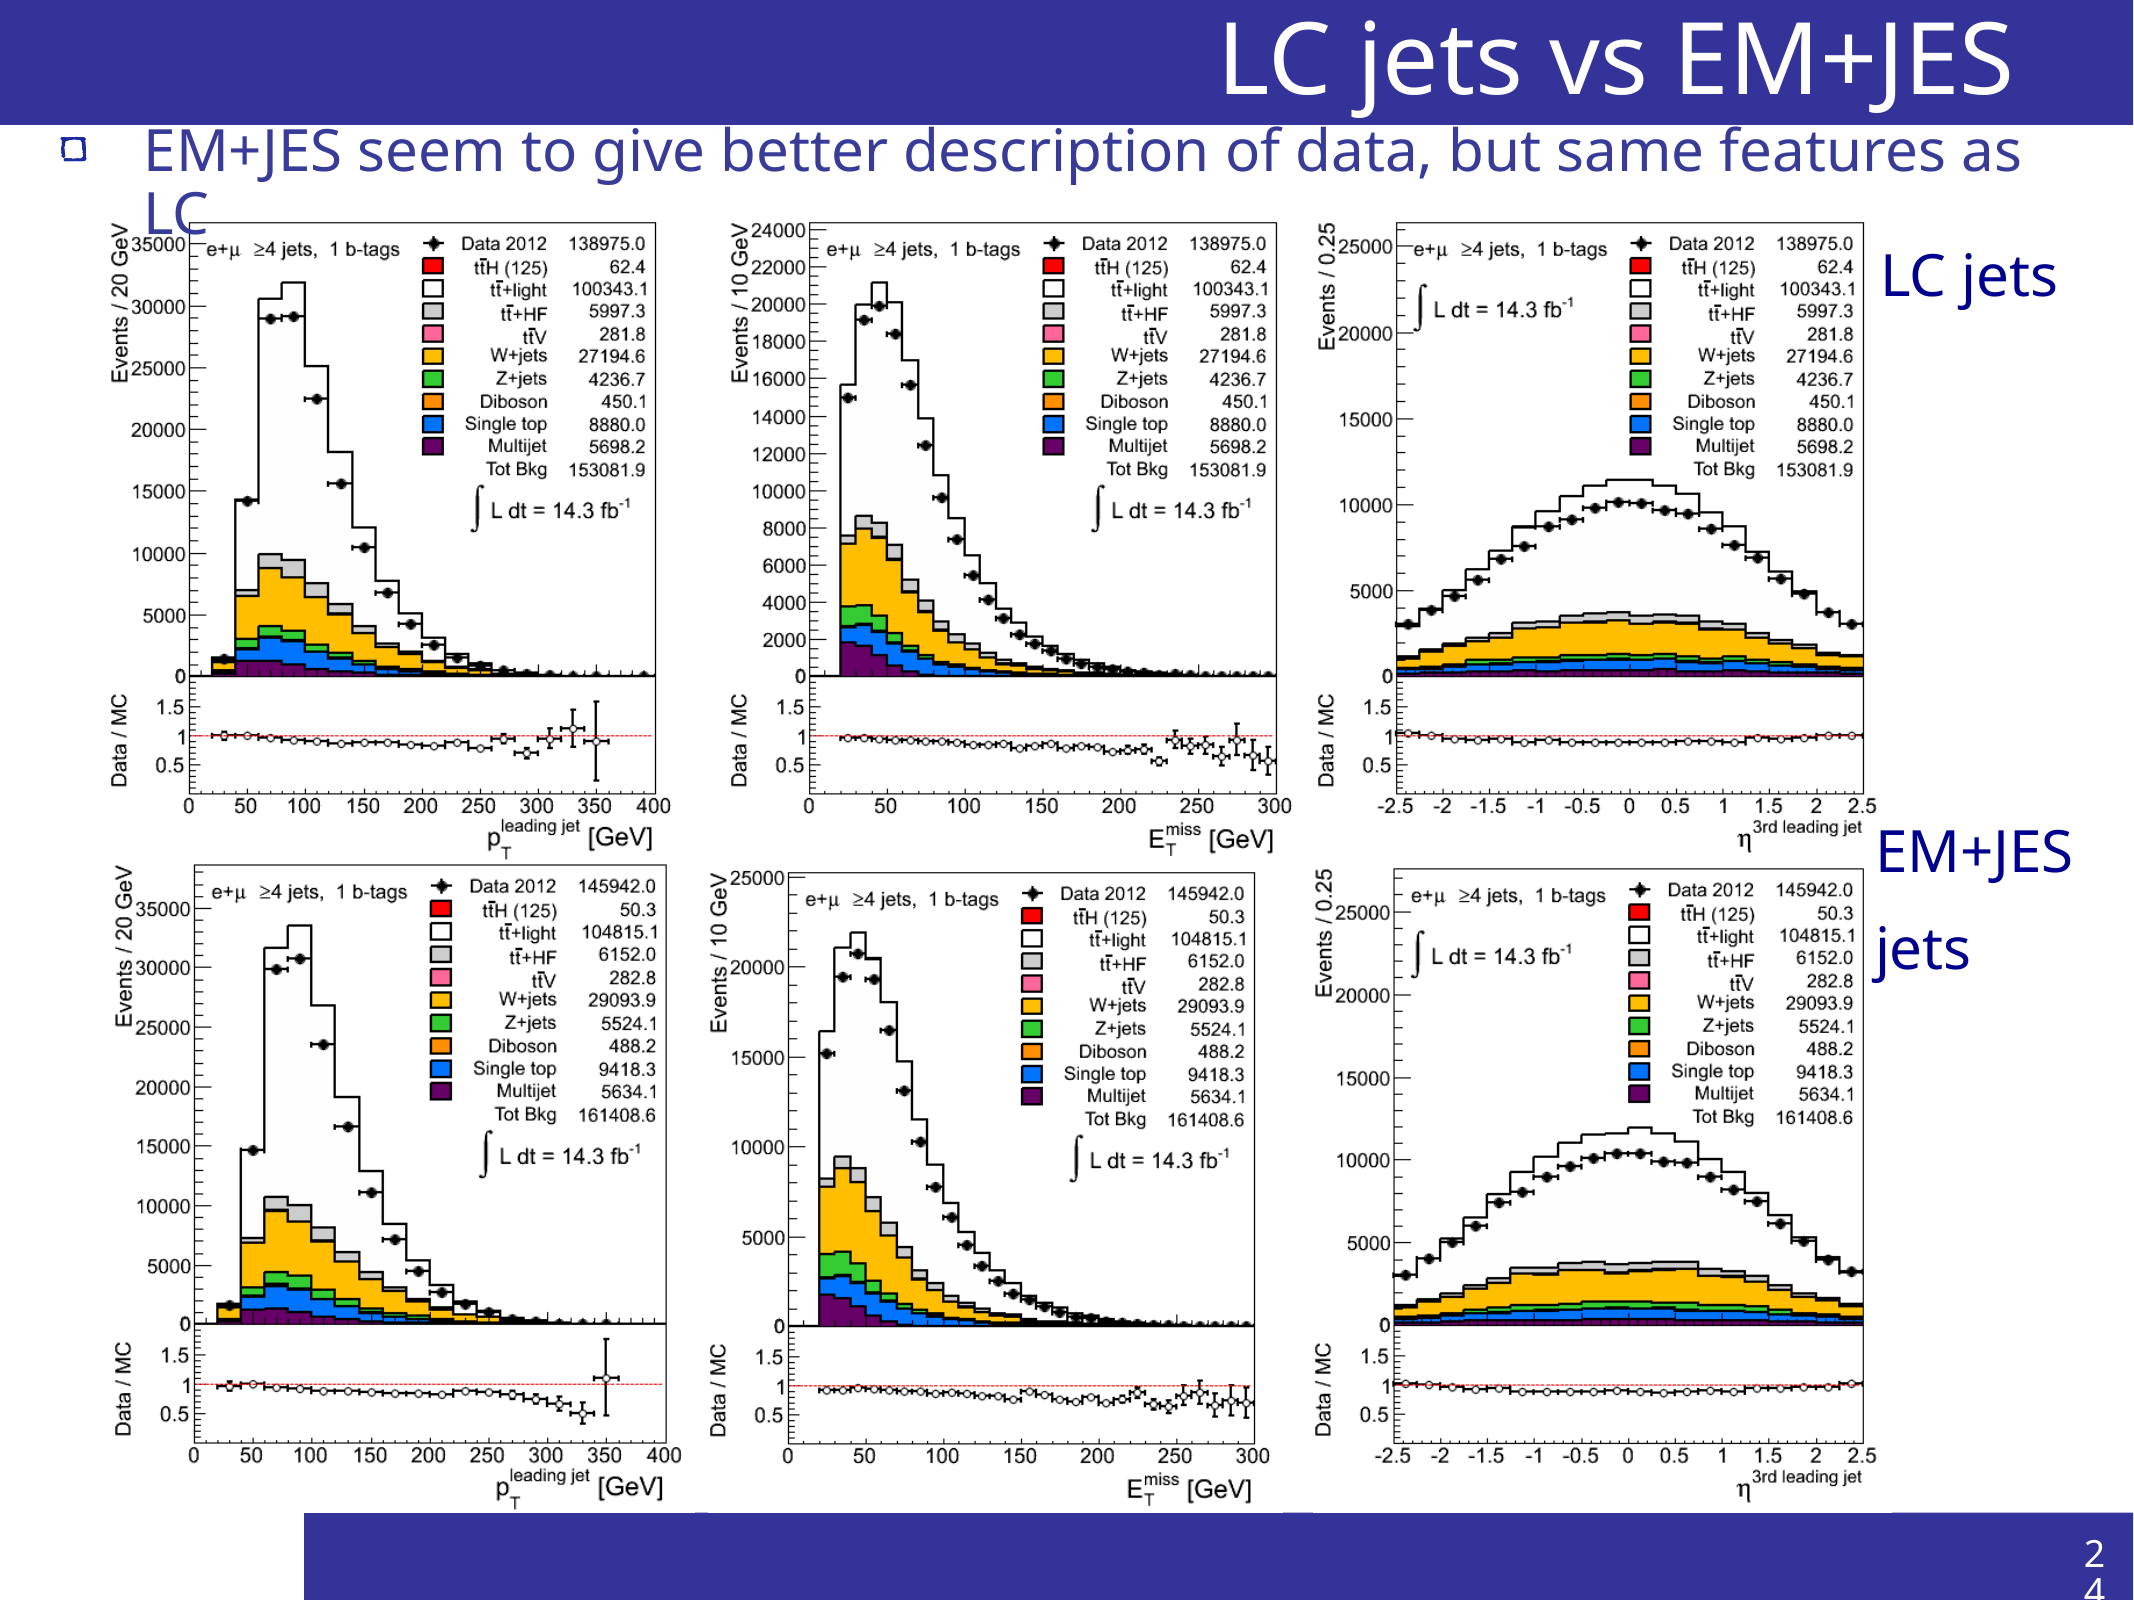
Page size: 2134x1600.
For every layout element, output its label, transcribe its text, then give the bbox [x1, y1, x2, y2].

picture [60, 136, 87, 162]
picture [1313, 199, 1892, 1513]
picture [707, 199, 1305, 1513]
picture [108, 199, 696, 1513]
title LC jets vs EM+JES [1091, 0, 2134, 124]
text_box LC jets [1896, 251, 2074, 308]
slide_number 24 [2068, 1522, 2126, 1584]
text_box EM+JES jets [1896, 827, 2090, 982]
list EM+JES seem to give better description of data, but same features as LC [0, 111, 2093, 241]
